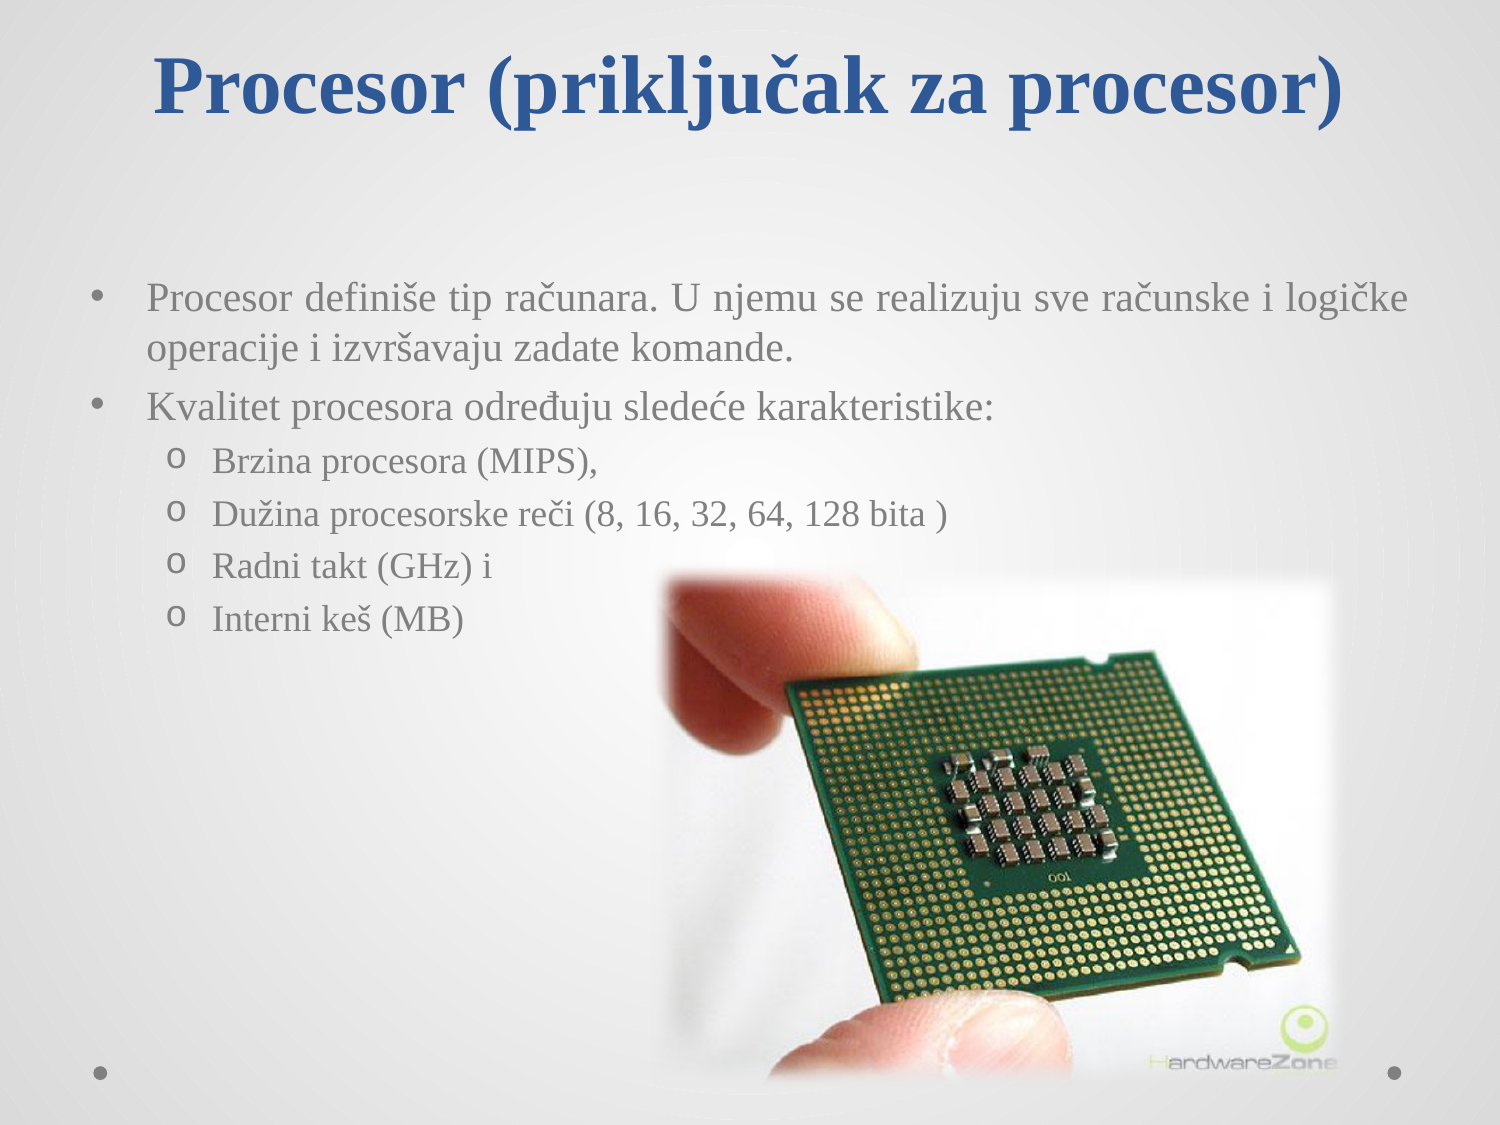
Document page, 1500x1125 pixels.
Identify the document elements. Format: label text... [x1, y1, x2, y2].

title Procesor (priključak za procesor) [0, 0, 1500, 138]
list Procesor definiše tip računara. U njemu se realizuju sve računske i logičke operacije i izvršavaju zadate komande. Kvalitet procesora određuju sledeće karakteristike: Brzina procesora (MIPS), Dužina procesorske reči (8, 16, 32, 64, 128 bita ) Radni takt (GHz) i Interni keš (MB) [75, 262, 1425, 1005]
picture [649, 562, 1350, 1088]
